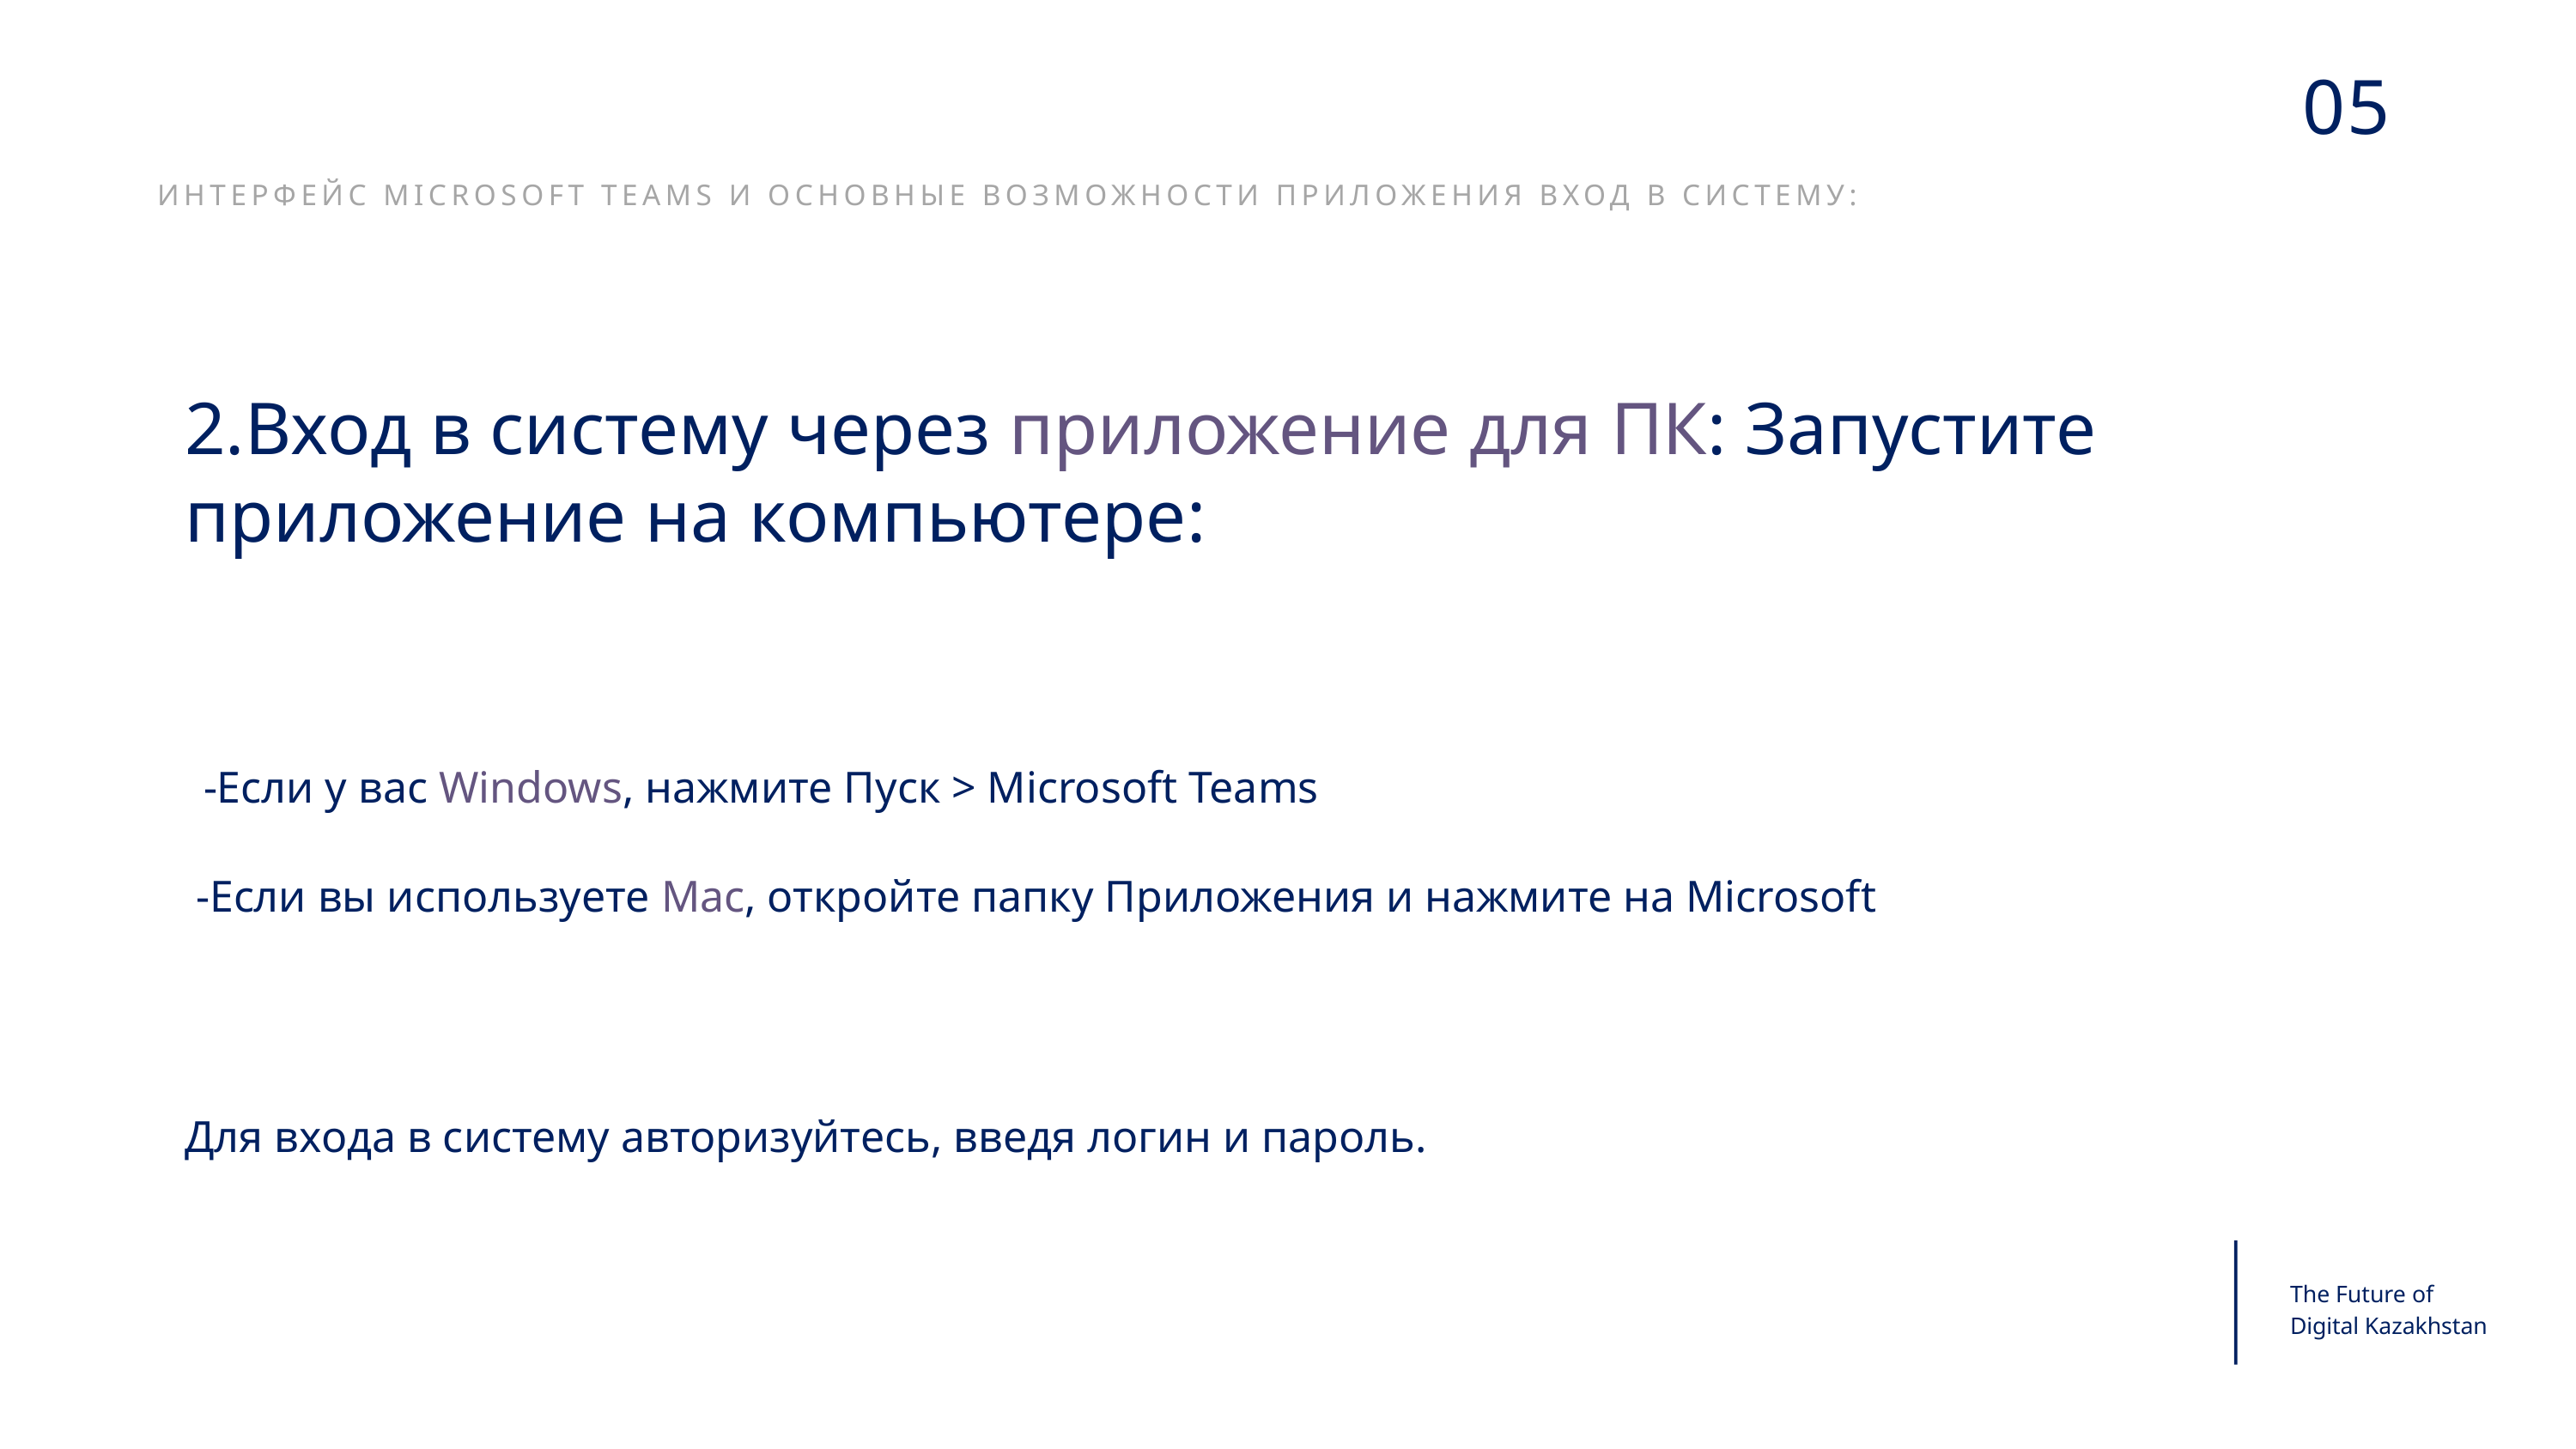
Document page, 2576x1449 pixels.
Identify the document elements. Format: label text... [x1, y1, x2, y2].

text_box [2233, 1240, 2491, 1371]
text_box ИНТЕРФЕЙС MICROSOFT TEAMS И ОСНОВНЫЕ ВОЗМОЖНОСТИ ПРИЛОЖЕНИЯ ВХОД В СИСТЕМУ: [144, 166, 2363, 257]
text_box 05 [2302, 44, 2576, 150]
text_box 2.Вход в систему через приложение для ПК: Запустите приложение на компьютере: -Если у вас Windows, нажмите Пуск > Microsoft Teams -Если вы используете Mac, откройте папку Приложения и нажмите на Microsoft Для входа в систему авторизуйтесь, введя логин и пароль. [185, 381, 2363, 1213]
